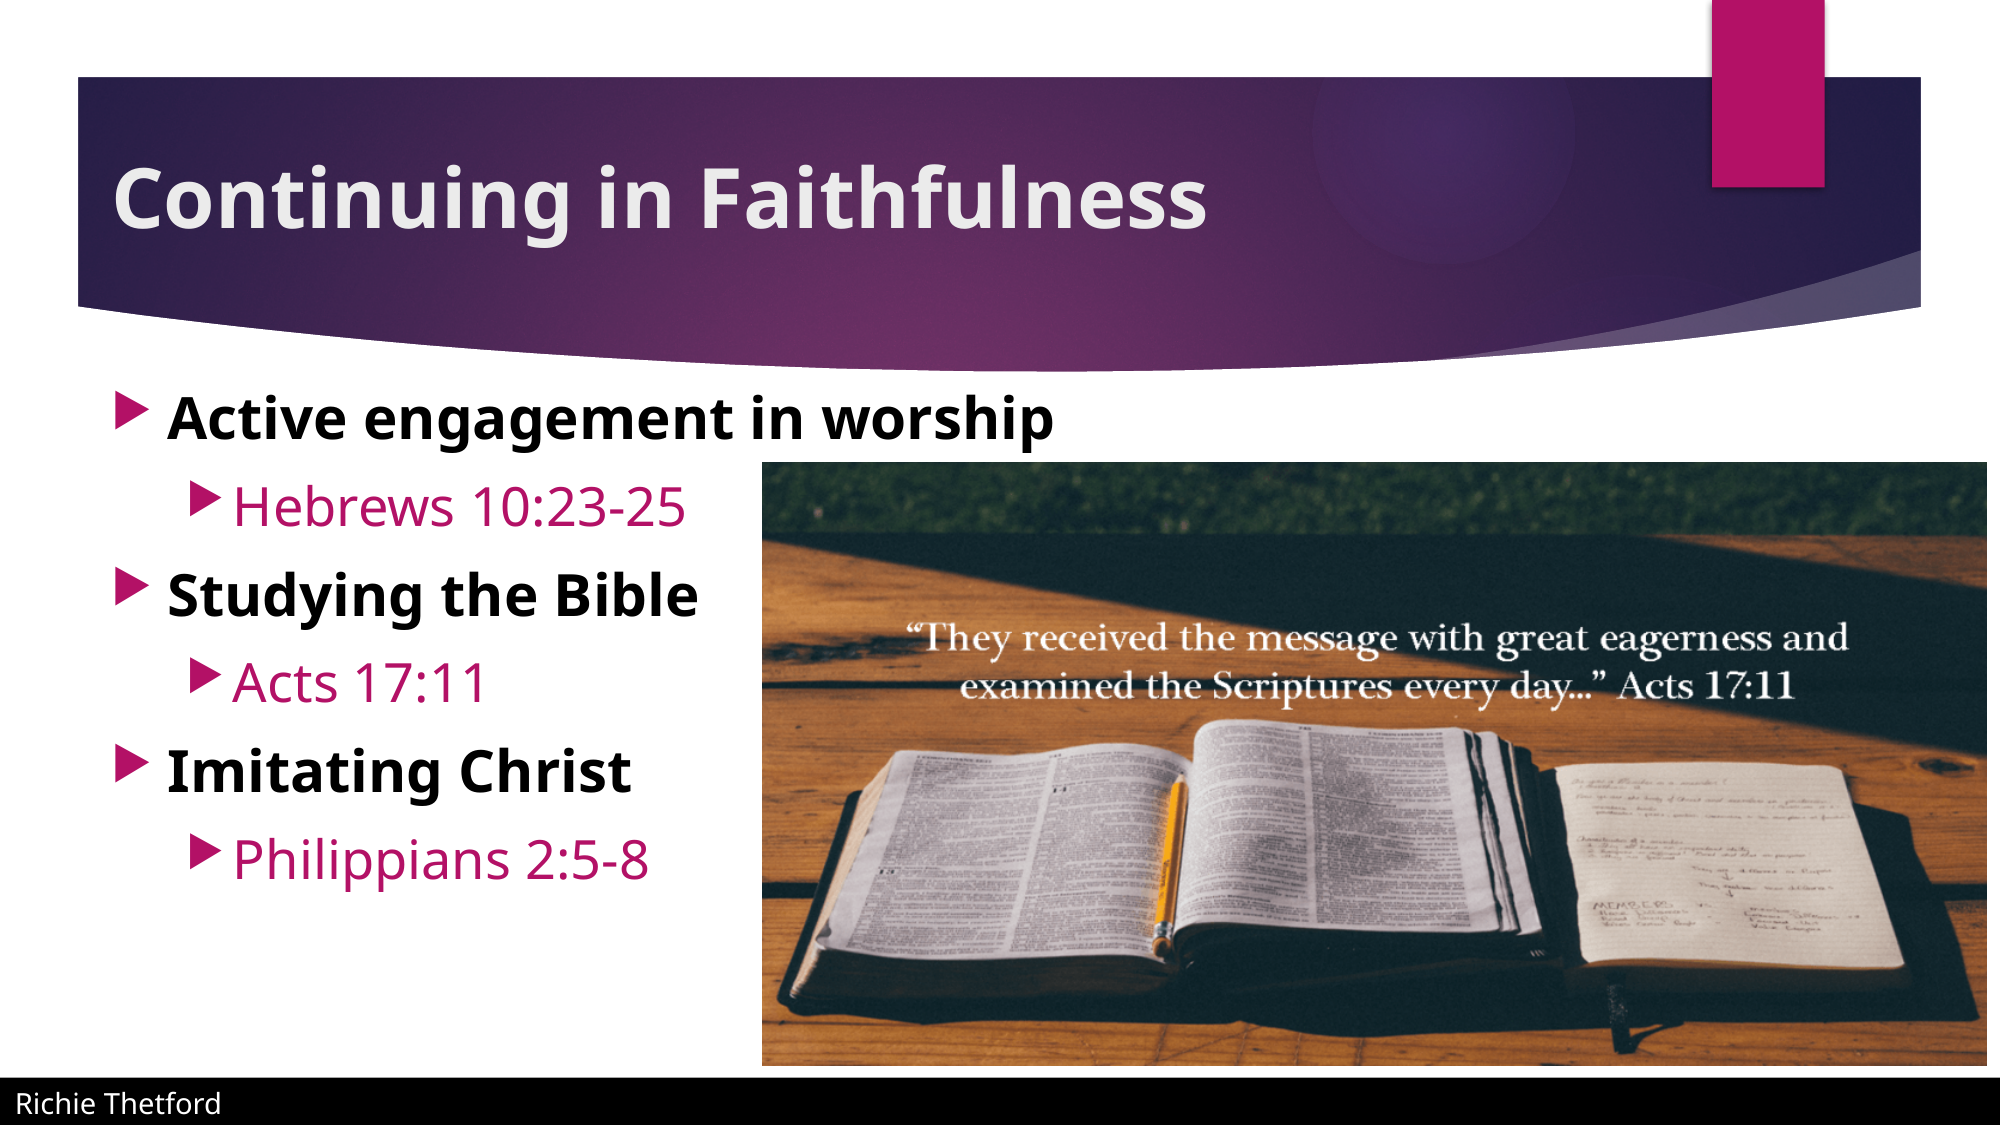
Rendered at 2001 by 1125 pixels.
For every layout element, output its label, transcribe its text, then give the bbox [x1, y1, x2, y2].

text_box Richie Thetford www.thetfordcountry.com [0, 1077, 2000, 1125]
list Active engagement in worship Hebrews 10:23-25 Studying the Bible Acts 17:11 Imitating Christ Philippians 2:5-8 [96, 373, 1906, 1077]
picture [761, 461, 1987, 1066]
title Continuing in Faithfulness [96, 137, 1534, 254]
